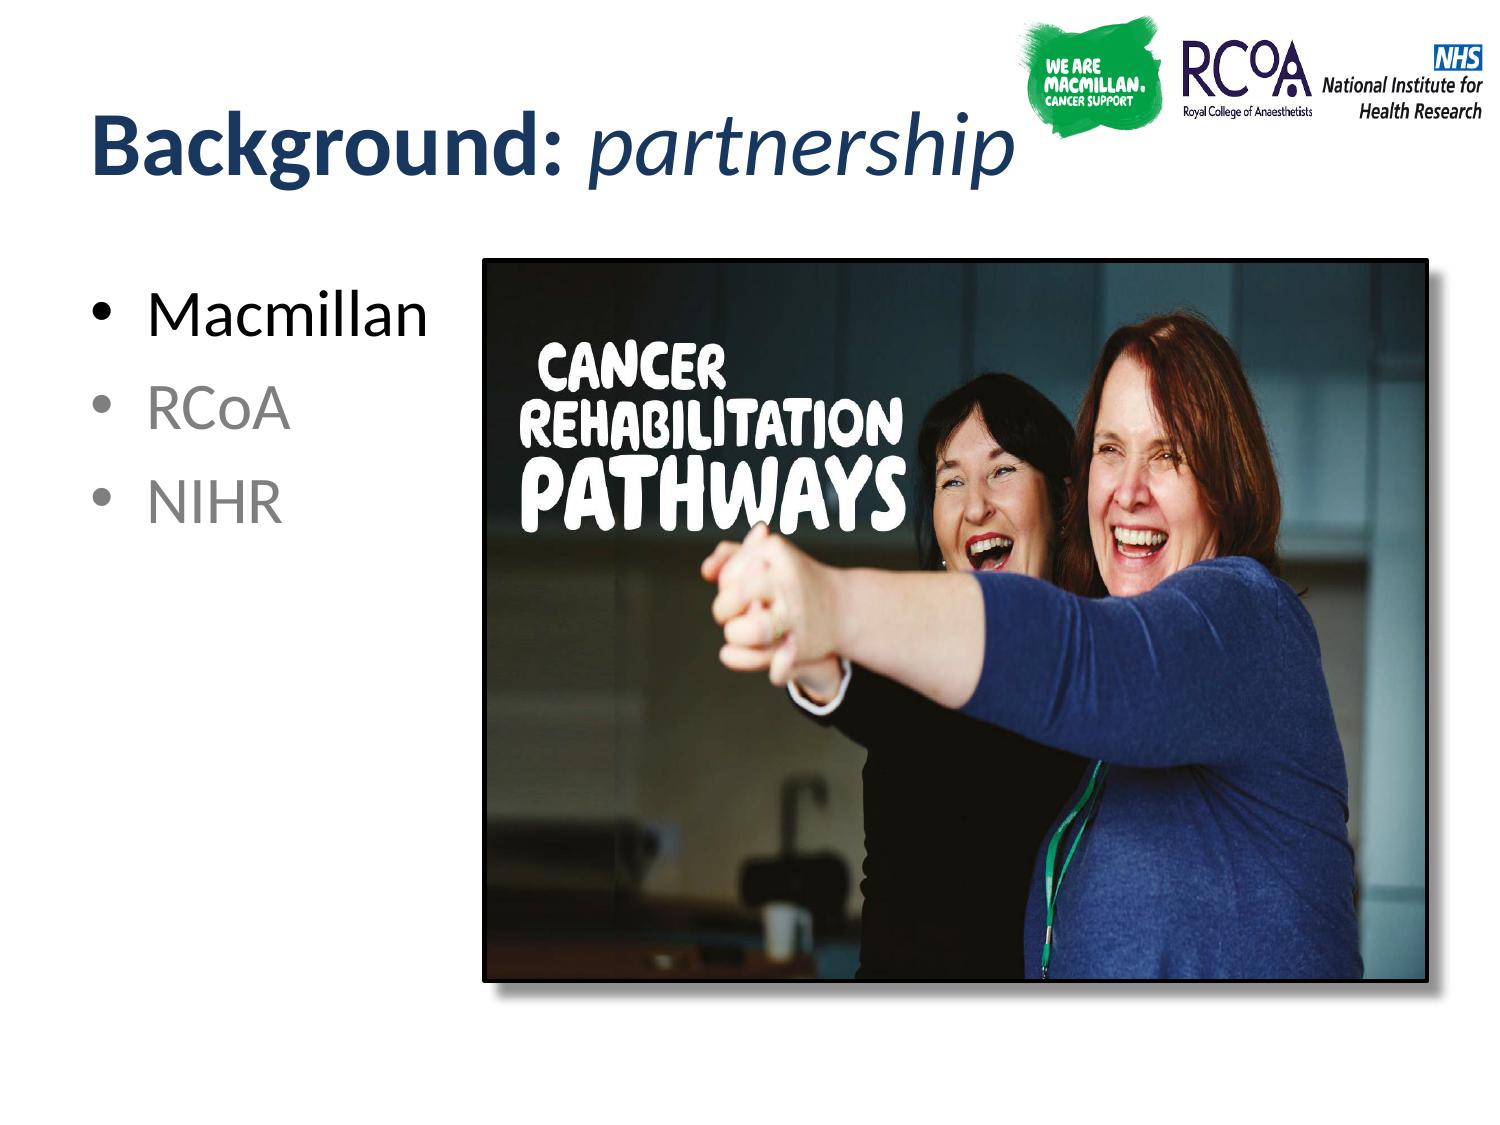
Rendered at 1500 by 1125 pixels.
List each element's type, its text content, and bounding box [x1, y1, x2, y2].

picture [486, 262, 1426, 980]
picture [1322, 44, 1483, 119]
title Background: partnership [75, 45, 1425, 233]
list Macmillan RCoA NIHR [75, 262, 502, 1005]
picture [1000, 4, 1312, 45]
